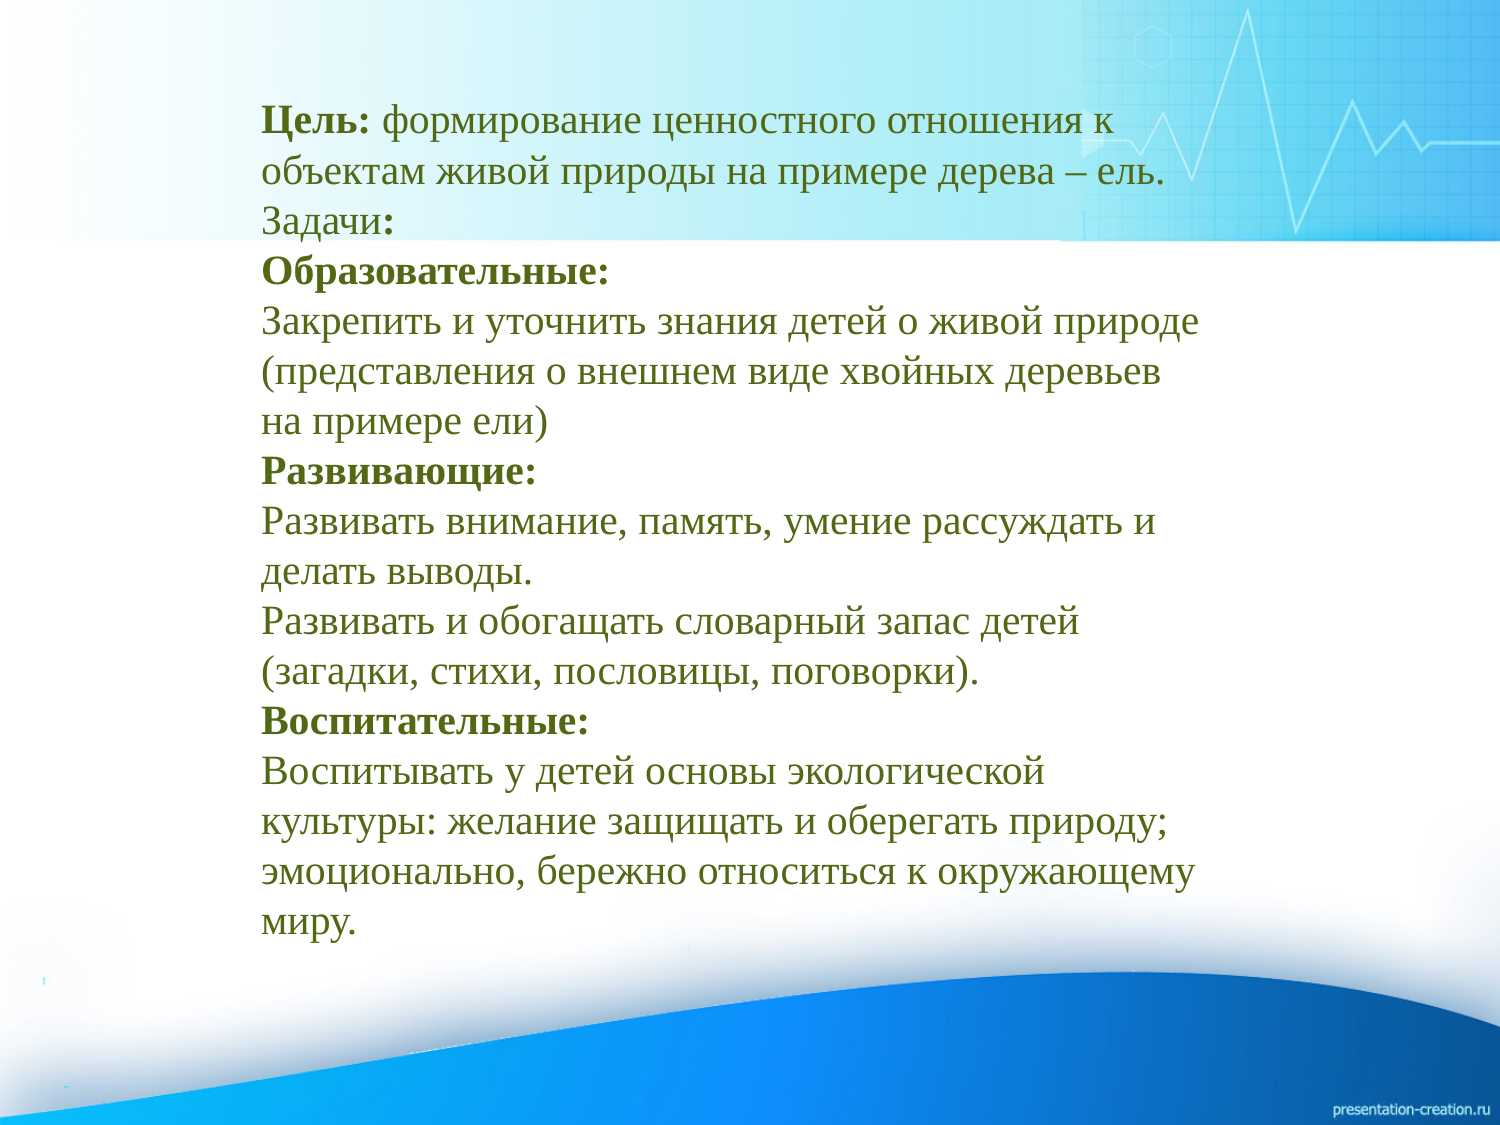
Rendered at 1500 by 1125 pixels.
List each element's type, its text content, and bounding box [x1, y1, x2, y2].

title Цель: формирование ценностного отношения к объектам живой природы на примере дерева – ель. Задачи: Образовательные: Закрепить и уточнить знания детей о живой природе (представления о внешнем виде хвойных деревьев на примере ели) Развивающие: Развивать внимание, память, умение рассуждать и делать выводы. Развивать и обогащать словарный запас детей (загадки, стихи, пословицы, поговорки). Воспитательные: Воспитывать у детей основы экологической культуры: желание защищать и оберегать природу; эмоционально, бережно относиться к окружающему миру. [246, 445, 1227, 640]
picture [0, 0, 1500, 1125]
